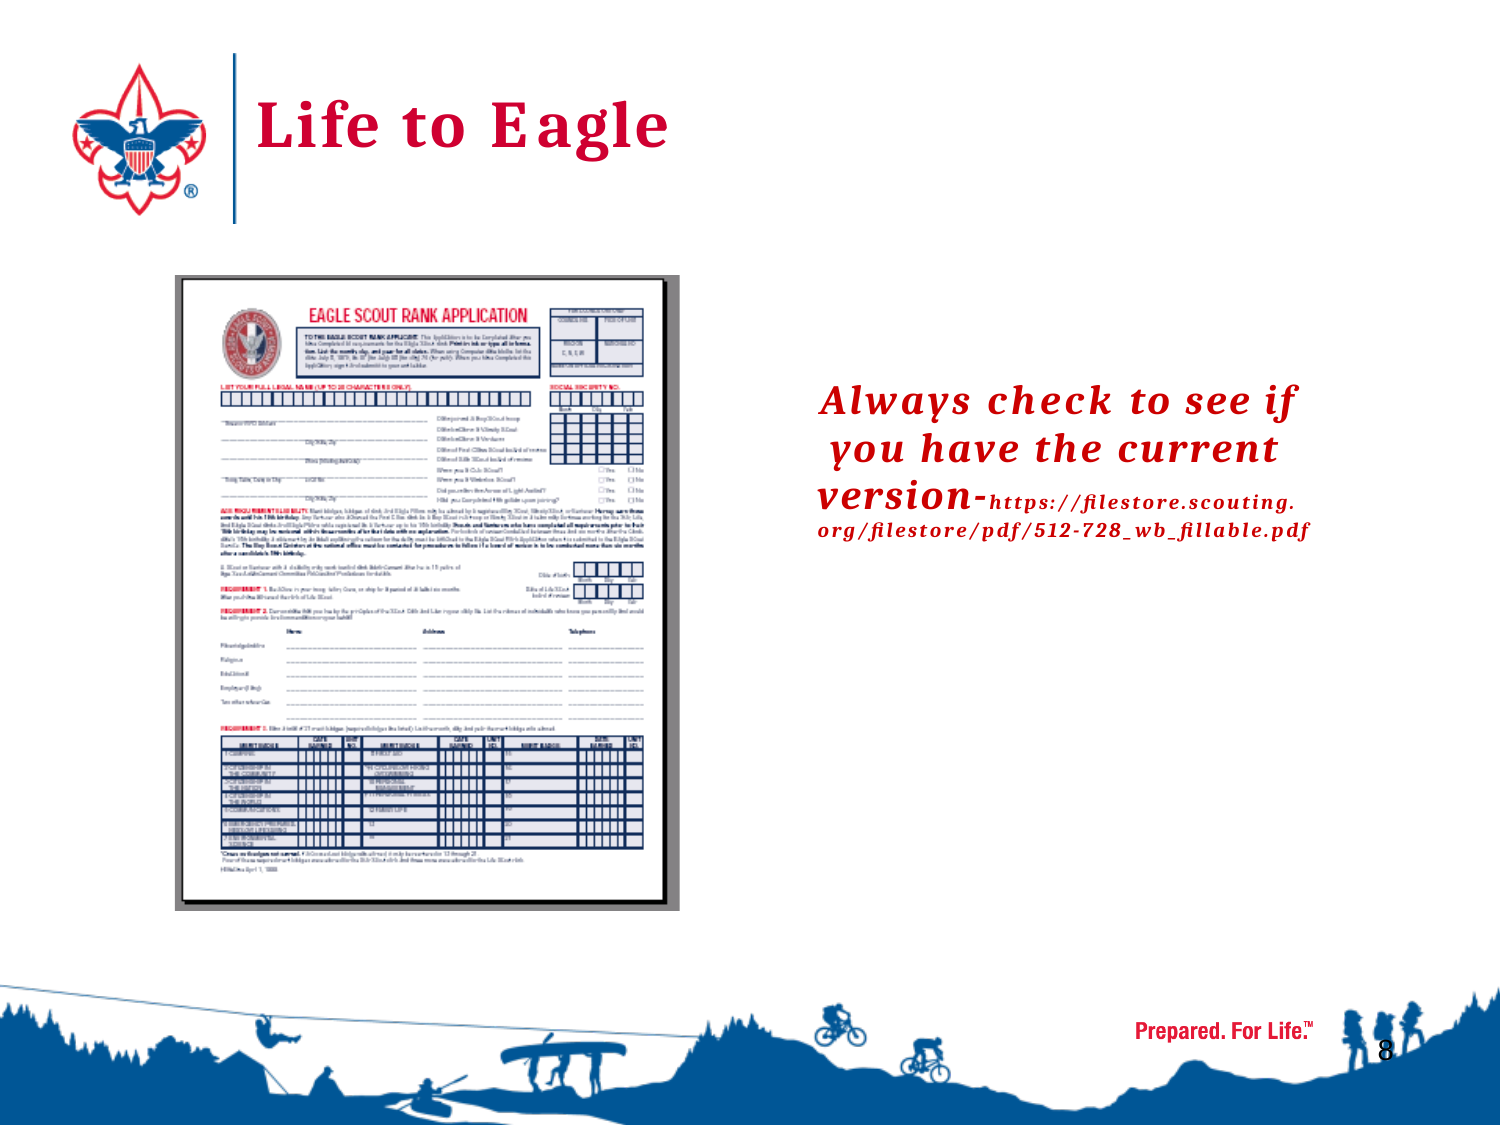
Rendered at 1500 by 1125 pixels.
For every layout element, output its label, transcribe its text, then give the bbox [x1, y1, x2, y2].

text_box [174, 275, 680, 911]
picture [72, 53, 237, 224]
text_box Always check to see if you have the current version-https://filestore.scouting.org/filestore/pdf/512-728_wb_fillable.pdf [759, 370, 1393, 542]
text_box Life to Eagle [253, 78, 1204, 161]
text_box 8 [1373, 1031, 1415, 1067]
picture [0, 984, 1500, 1125]
